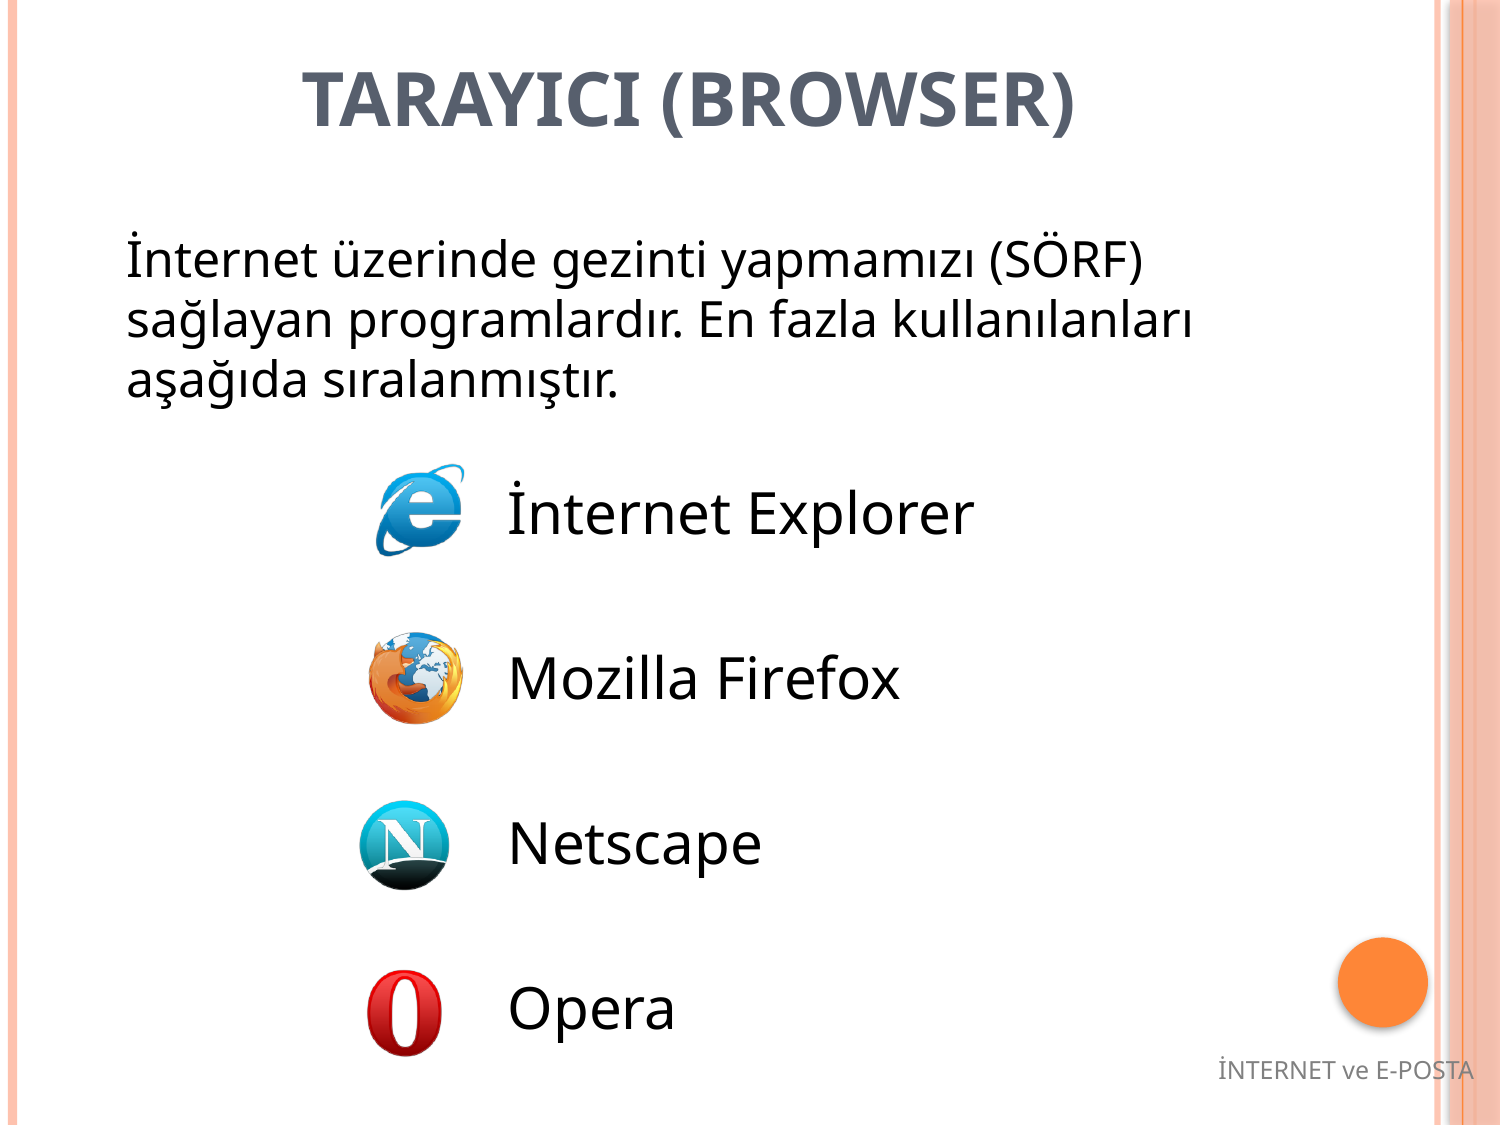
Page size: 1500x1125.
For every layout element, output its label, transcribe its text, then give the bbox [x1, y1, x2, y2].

title TARAYICI (BROWSER) [76, 42, 1302, 149]
text_box İnternet üzerinde gezinti yapmamızı (SÖRF) sağlayan programlardır. En fazla kullanılanları aşağıda sıralanmıştır. [112, 219, 1347, 415]
list İnternet Explorer Mozilla Firefox Netscape Opera [193, 469, 1069, 1070]
picture [355, 963, 454, 1062]
text_box İNTERNET ve E-POSTA [1203, 1046, 1490, 1092]
picture [355, 795, 454, 894]
picture [363, 453, 478, 567]
picture [367, 629, 466, 728]
